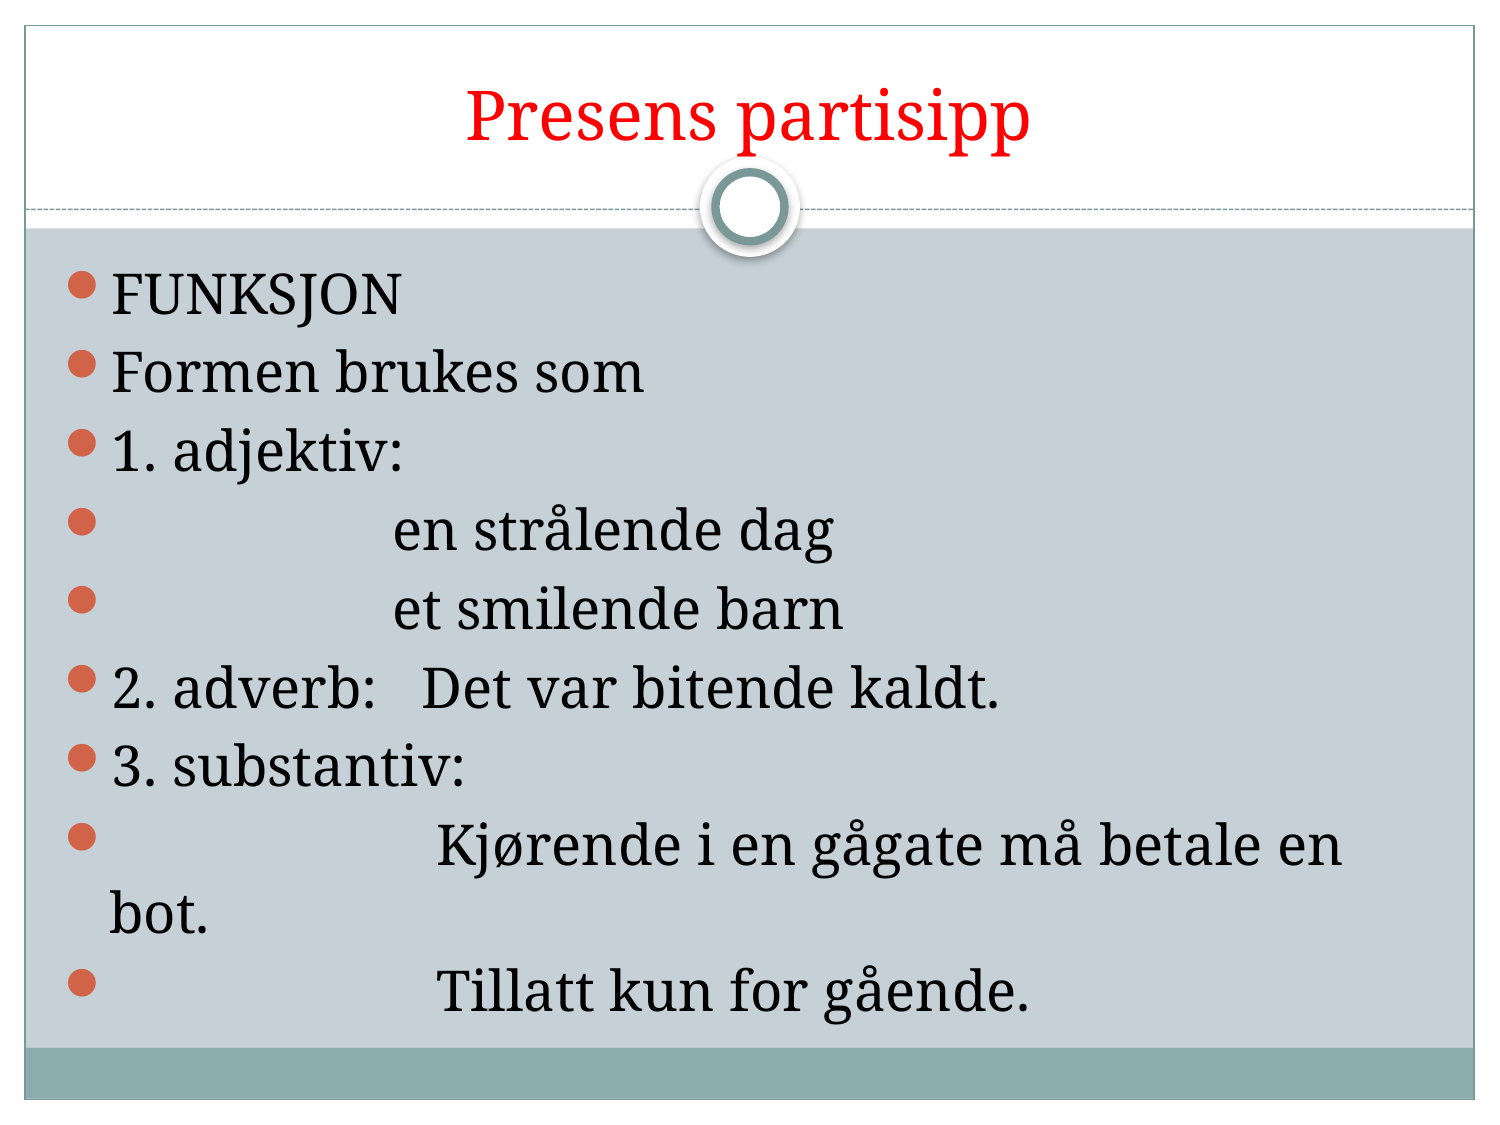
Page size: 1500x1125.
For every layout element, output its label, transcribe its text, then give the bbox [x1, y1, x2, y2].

list FUNKSJON Formen brukes som 1. adjektiv: en strålende dag et smilende barn 2. adverb: Det var bitende kaldt. 3. substantiv: Kjørende i en gågate må betale en bot. Tillatt kun for gående. [49, 250, 1445, 1001]
title Presens partisipp [49, 37, 1450, 162]
